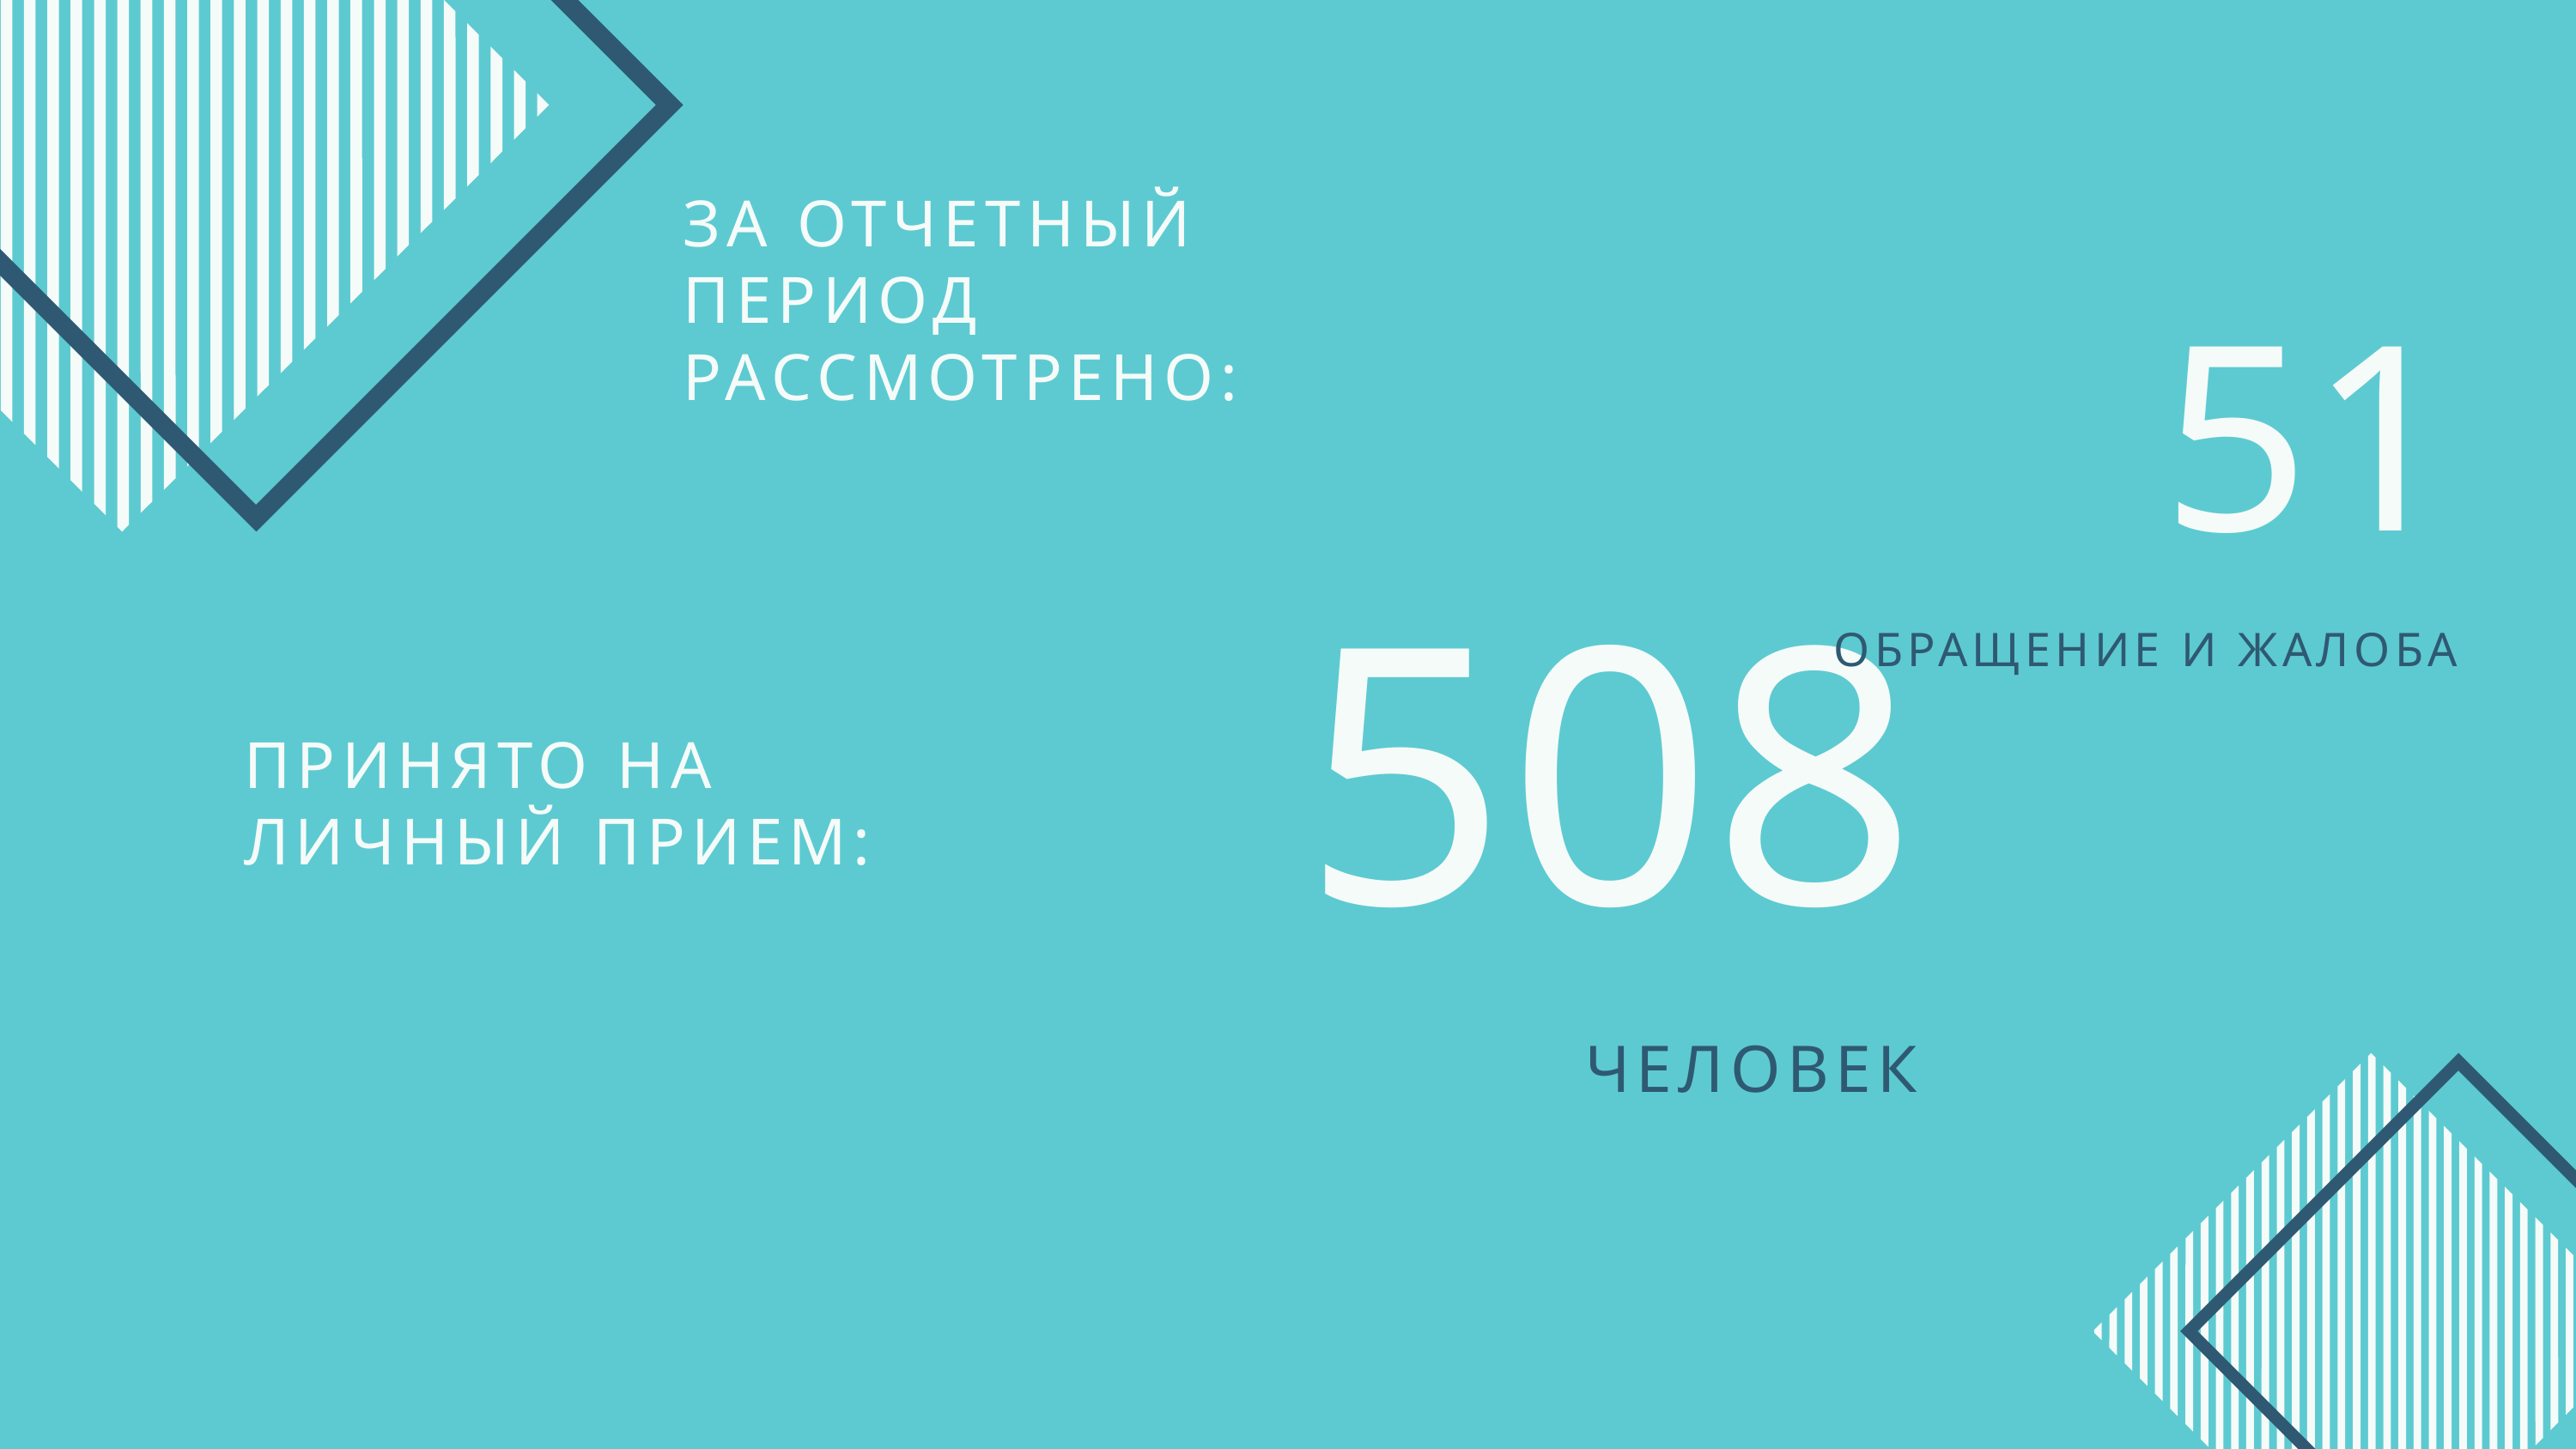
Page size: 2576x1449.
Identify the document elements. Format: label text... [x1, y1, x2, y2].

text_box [0, 0, 683, 532]
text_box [2093, 1052, 2576, 1449]
text_box ПРИНЯТО НА ЛИЧНЫЙ ПРИЕМ: [244, 724, 438, 878]
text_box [1394, 295, 2458, 618]
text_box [441, 579, 1918, 1026]
text_box ЗА ОТЧЕТНЫЙ ПЕРИОД РАССМОТРЕНО: [687, 183, 1394, 413]
